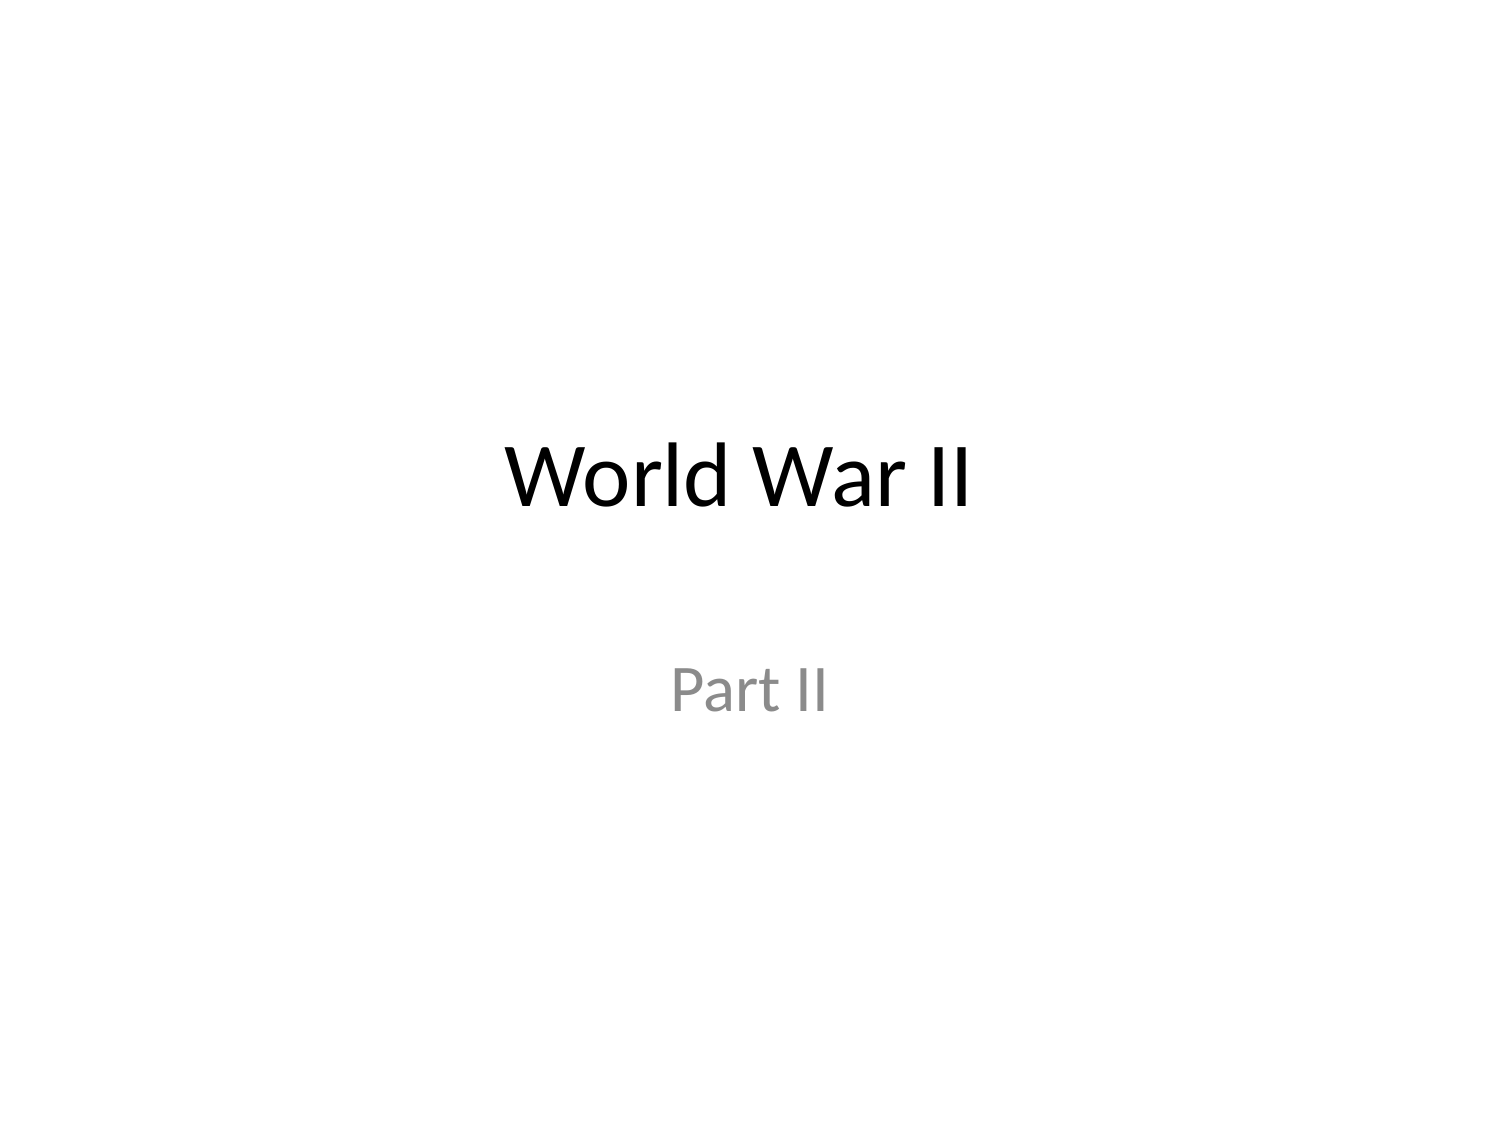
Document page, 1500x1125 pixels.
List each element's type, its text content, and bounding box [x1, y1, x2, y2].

subtitle Part II [225, 637, 1275, 925]
title World War II [112, 349, 1388, 591]
